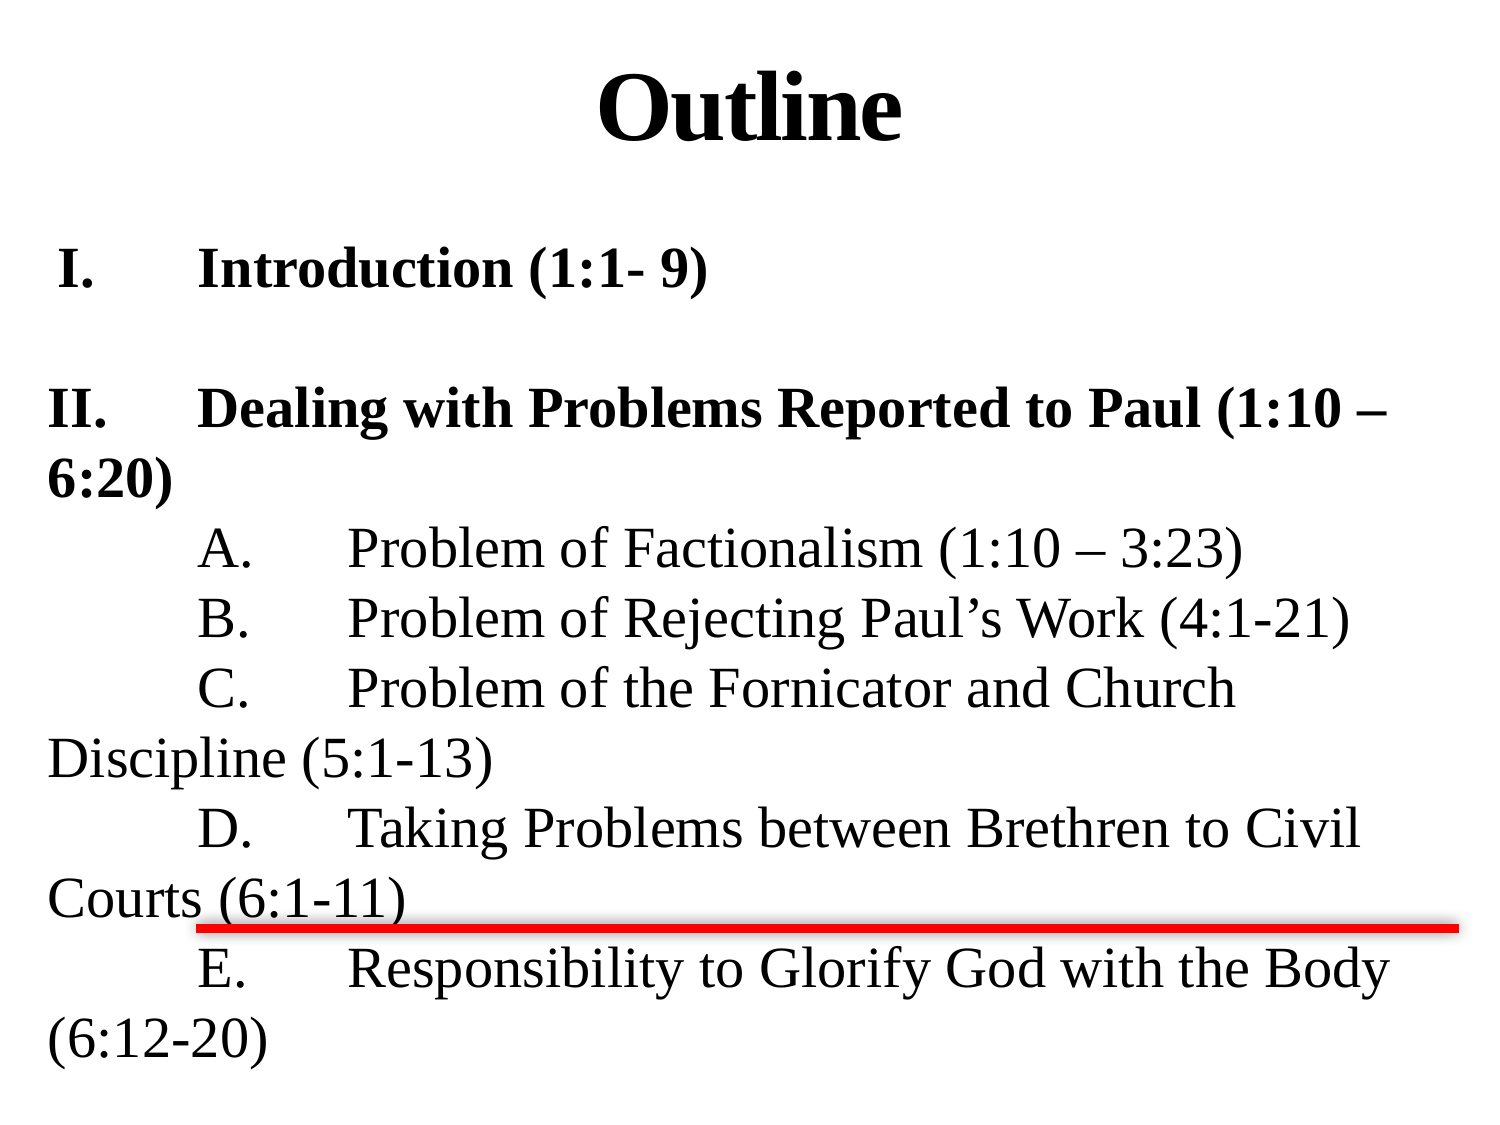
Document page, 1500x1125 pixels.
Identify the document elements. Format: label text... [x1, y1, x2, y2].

text_box I. Introduction (1:1- 9) II. Dealing with Problems Reported to Paul (1:10 – 6:20) A. Problem of Factionalism (1:10 – 3:23) B. Problem of Rejecting Paul’s Work (4:1-21) C. Problem of the Fornicator and Church Discipline (5:1-13) D. Taking Problems between Brethren to Civil Courts (6:1-11) E. Responsibility to Glorify God with the Body (6:12-20) [33, 221, 1500, 1125]
title Outline [0, 0, 1500, 201]
